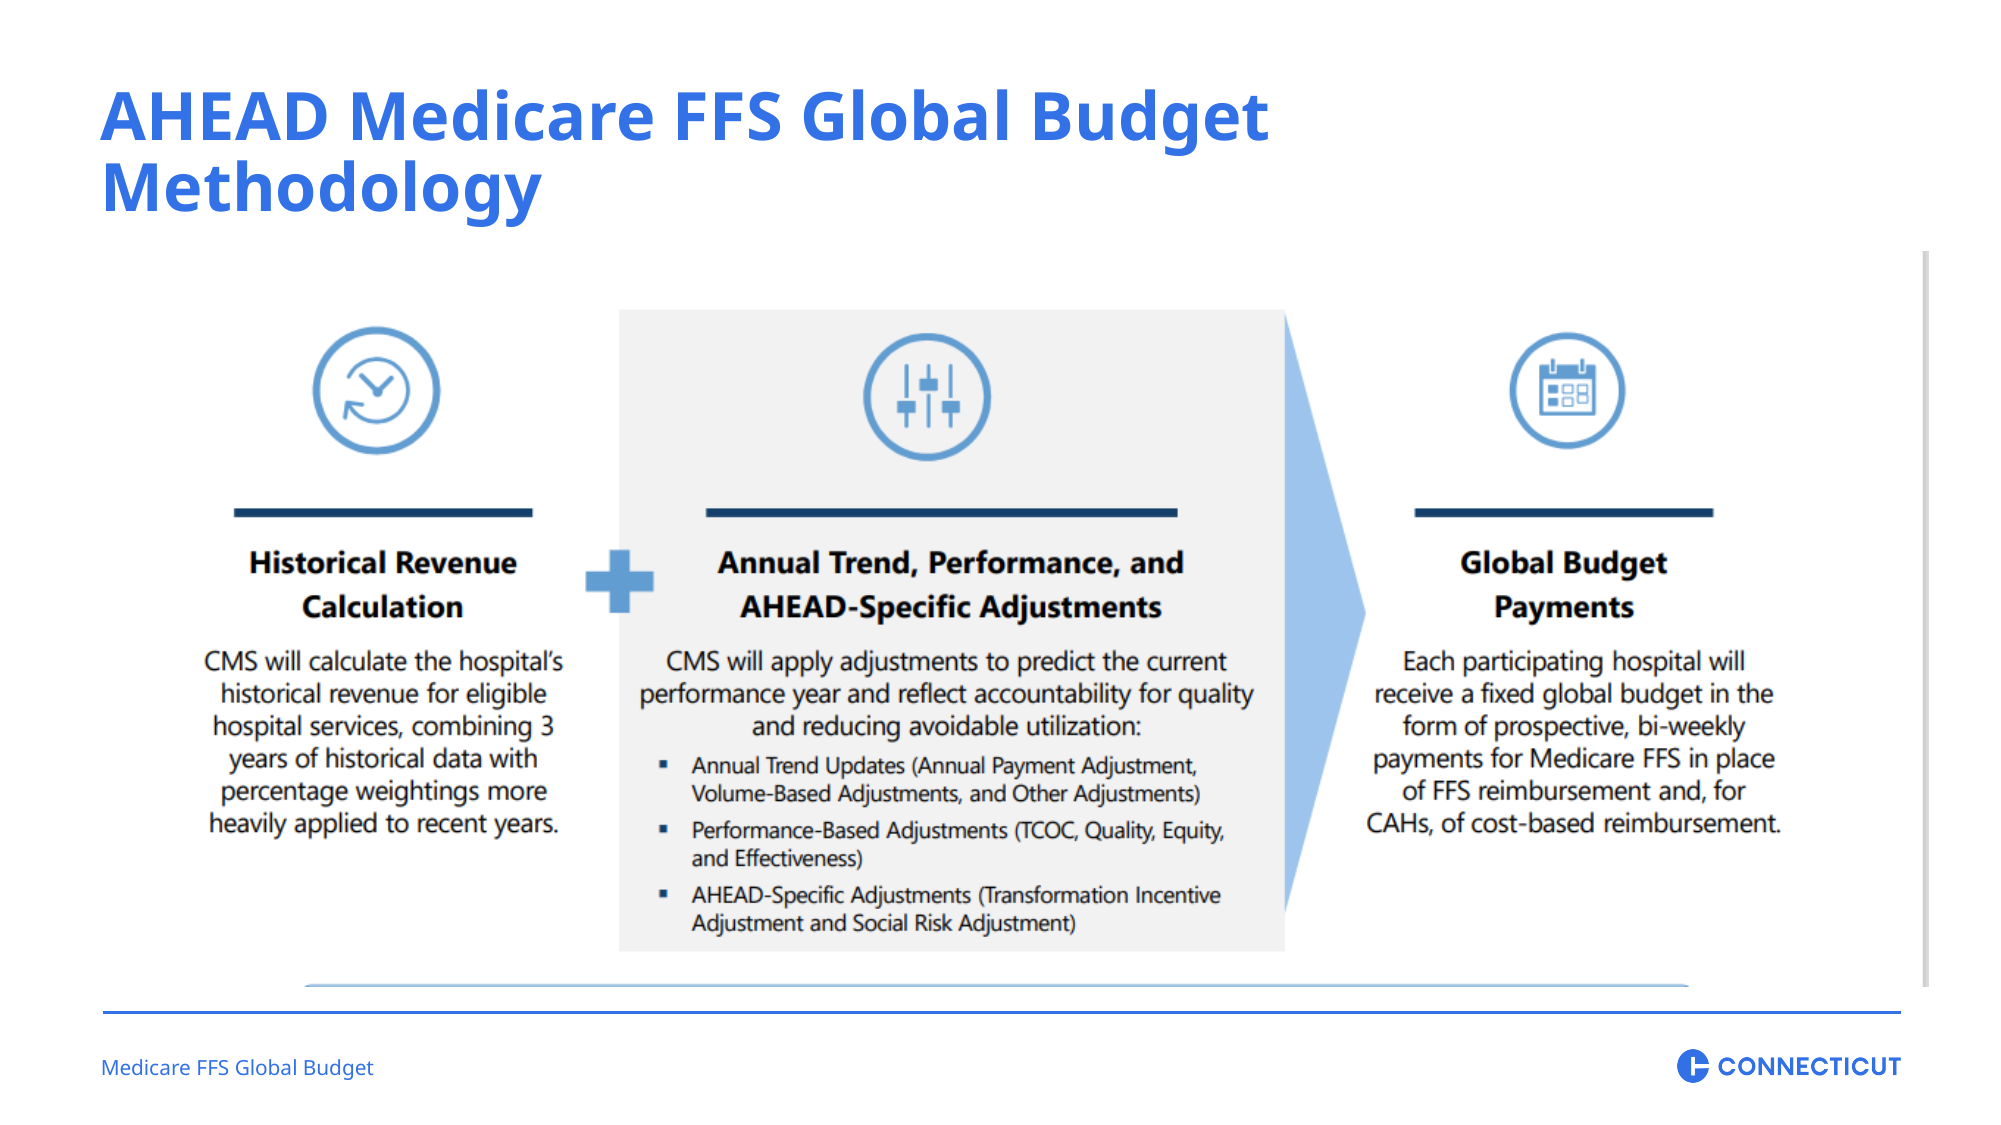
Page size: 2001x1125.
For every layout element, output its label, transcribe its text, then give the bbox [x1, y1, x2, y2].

picture [71, 251, 1929, 987]
picture [1677, 1049, 1901, 1083]
list Medicare FFS Global Budget [86, 1050, 1043, 1125]
list AHEAD Medicare FFS Global Budget Methodology [86, 75, 1737, 164]
